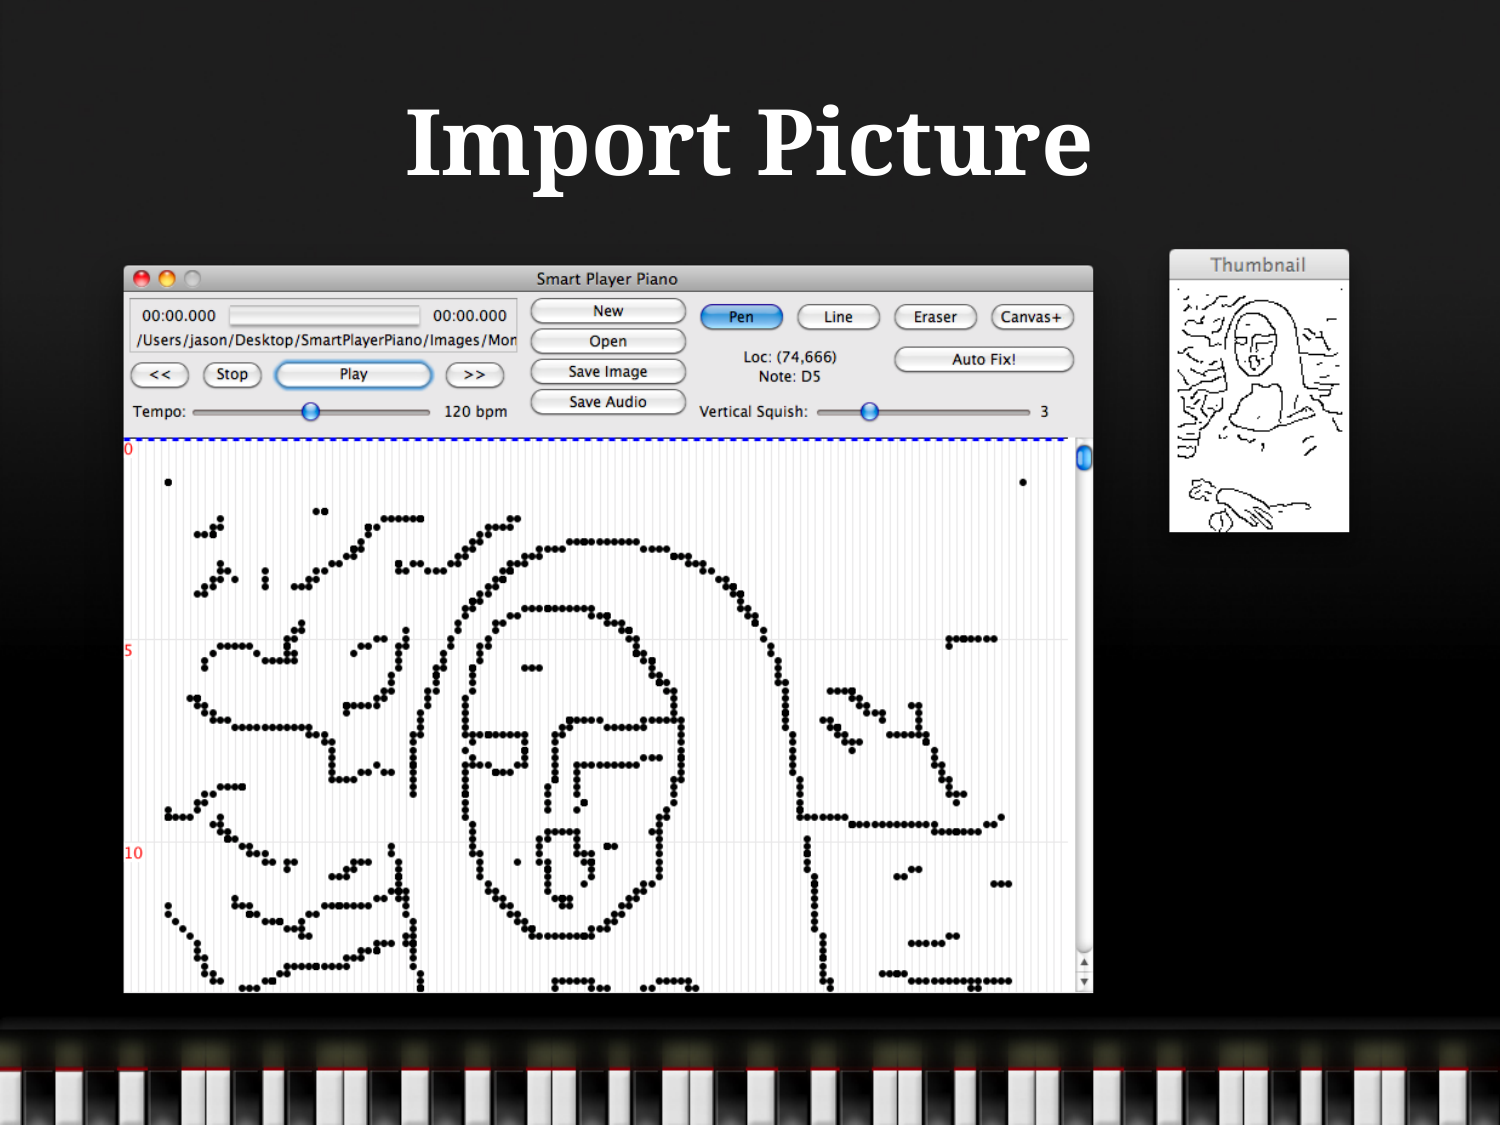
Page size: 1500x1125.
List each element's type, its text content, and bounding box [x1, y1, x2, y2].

title Import Picture [75, 45, 1425, 233]
picture [0, 0, 1500, 1125]
